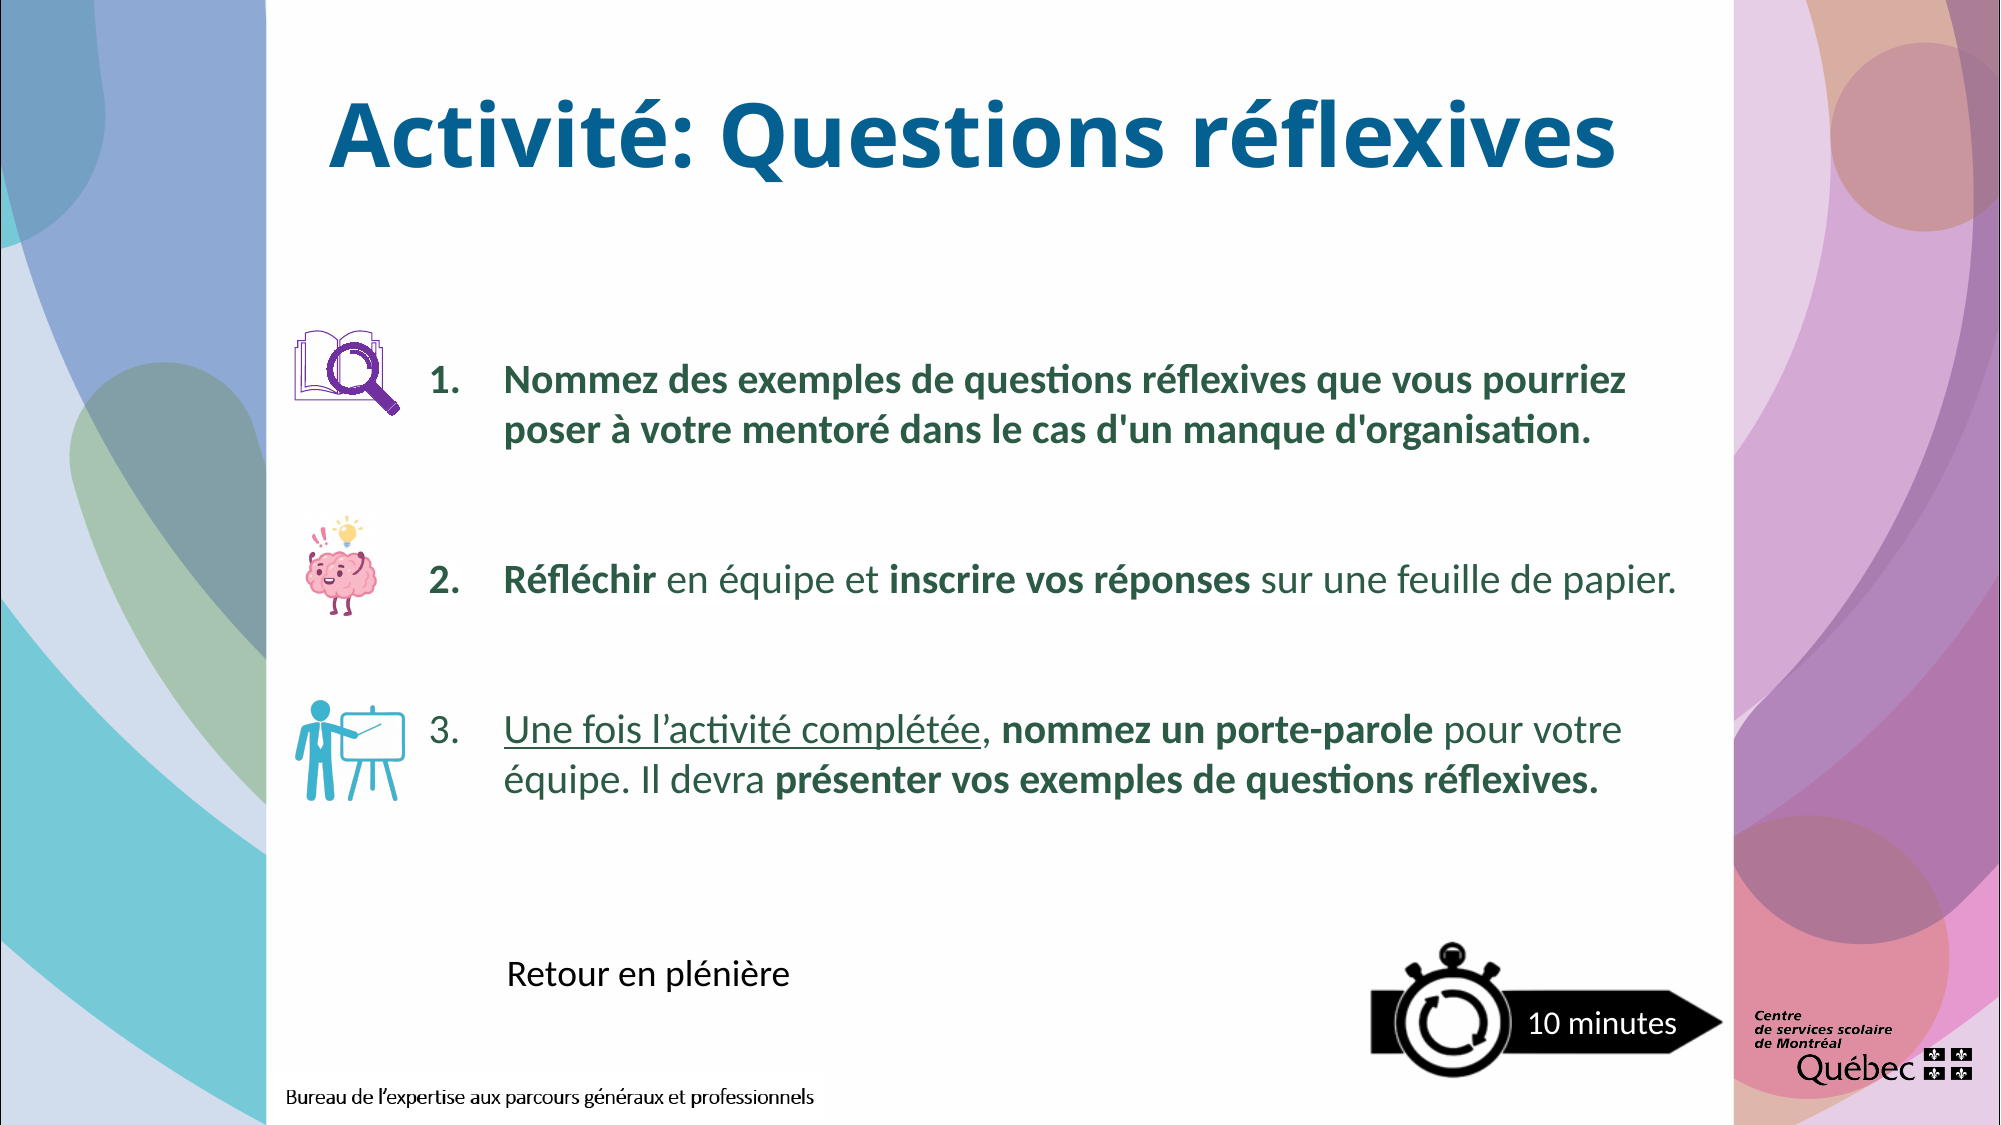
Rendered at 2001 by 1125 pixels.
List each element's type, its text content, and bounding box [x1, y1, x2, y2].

text_box Nommez des exemples de questions réflexives que vous pourriez poser à votre mentoré dans le cas d'un manque d'organisation. Réfléchir en équipe et inscrire vos réponses sur une feuille de papier. Une fois l’activité complétée, nommez un porte-parole pour votre équipe. Il devra présenter vos exemples de questions réflexives. [338, 269, 1741, 810]
picture [267, 1073, 826, 1119]
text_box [295, 330, 388, 424]
text_box Retour en plénière [492, 941, 809, 1001]
picture [303, 510, 380, 617]
title Activité: Questions réflexives [314, 59, 1717, 259]
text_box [1327, 923, 1753, 1104]
picture [1753, 990, 1993, 1101]
picture [294, 700, 405, 801]
